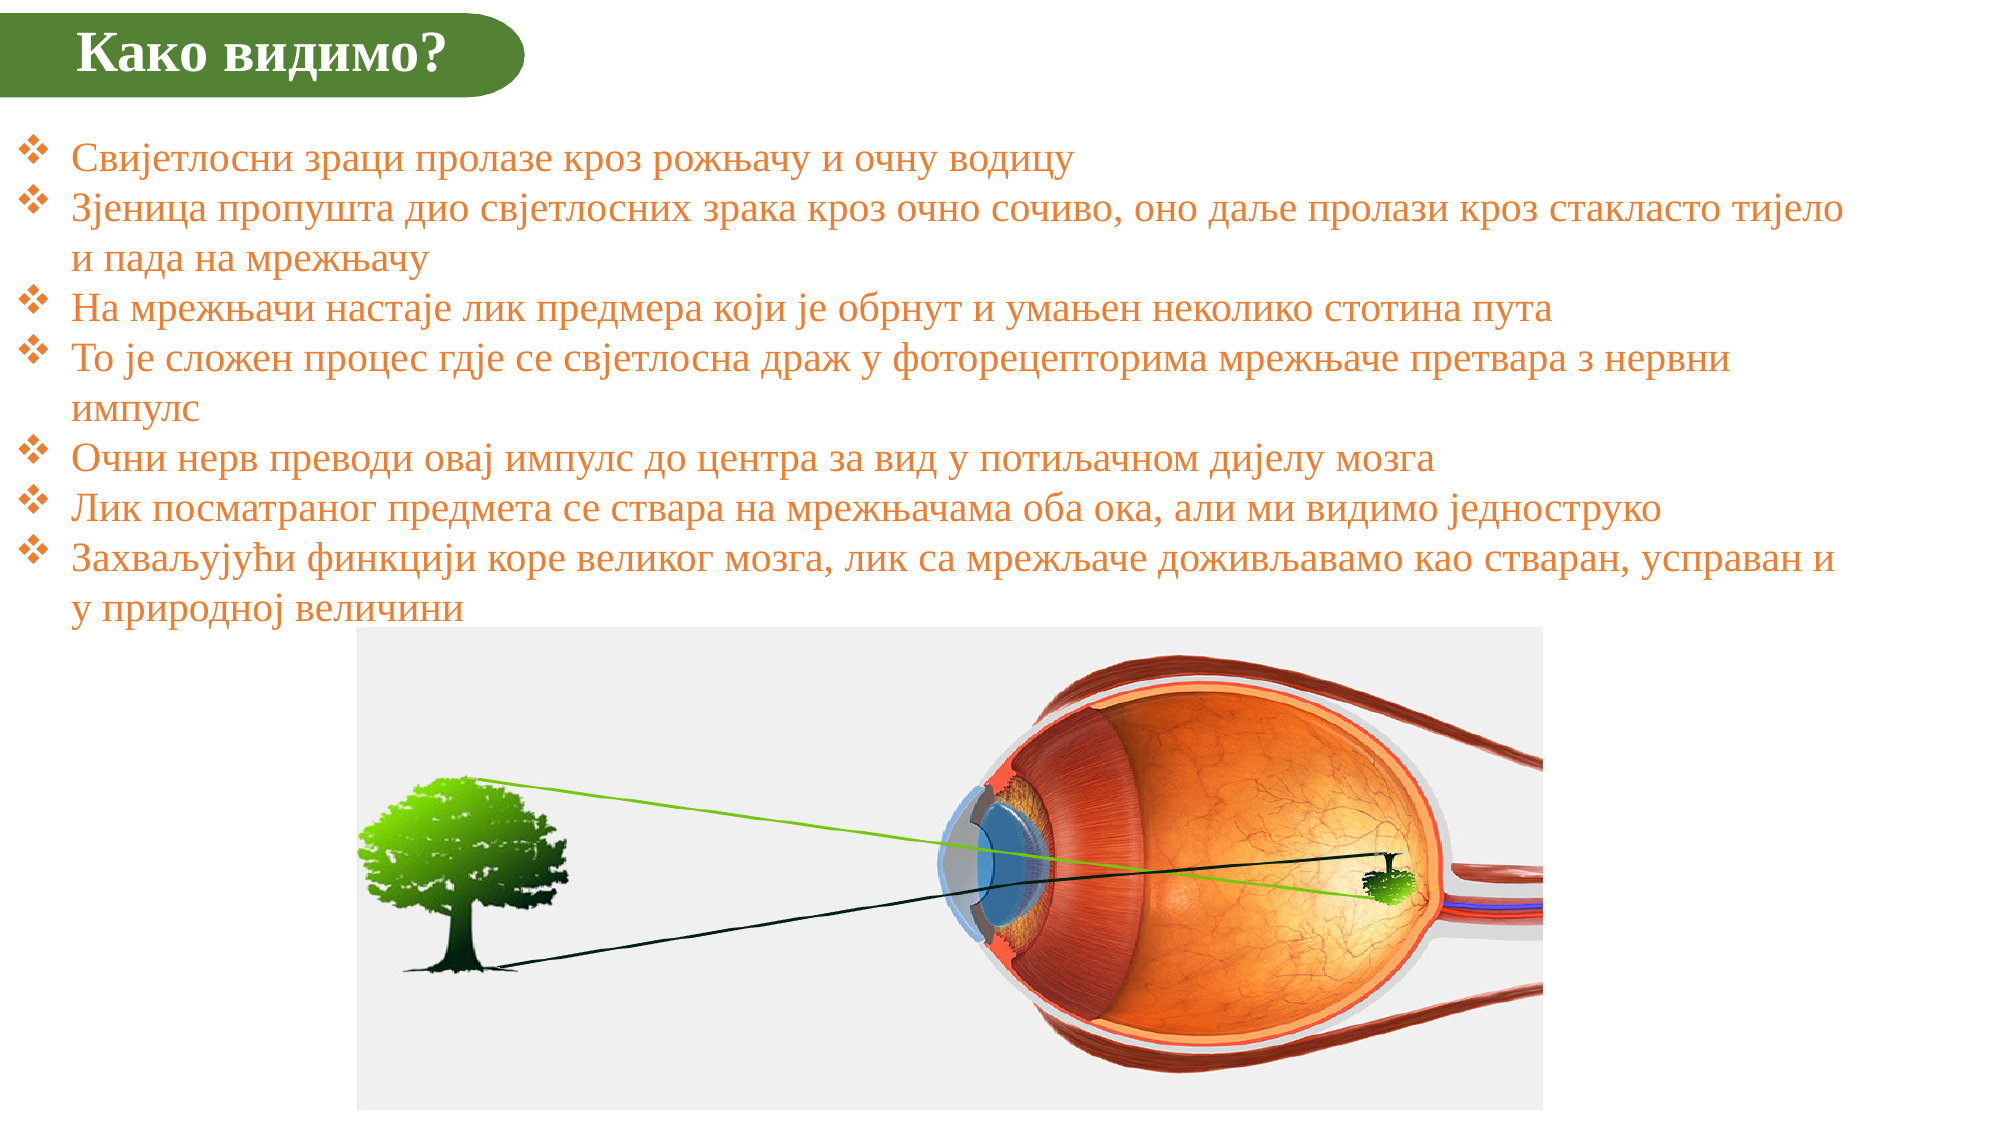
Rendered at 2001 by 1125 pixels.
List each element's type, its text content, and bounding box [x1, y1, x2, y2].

picture [357, 627, 1543, 1110]
text_box Како видимо? [0, 13, 525, 98]
text_box Свијетлосни зраци пролазе кроз рожњачу и очну водицу Зјеница пропушта дио свјетлосних зрака кроз очно сочиво, оно даље пролази кроз стакласто тијело и пада на мрежњачу На мрежњачи настаје лик предмера који је обрнут и умањен неколико стотина пута То је сложен процес гдје се свјетлосна драж у фоторецепторима мрежњаче претвара з нервни импулс Очни нерв преводи овај импулс до центра за вид у потиљачном дијелу мозга Лик посматраног предмета се ствара на мрежњачама оба ока, али ми видимо једноструко Захваљујући финкцији коре великог мозга, лик са мрежљаче доживљавамо као стваран, усправан и у природној величини [0, 122, 1863, 637]
